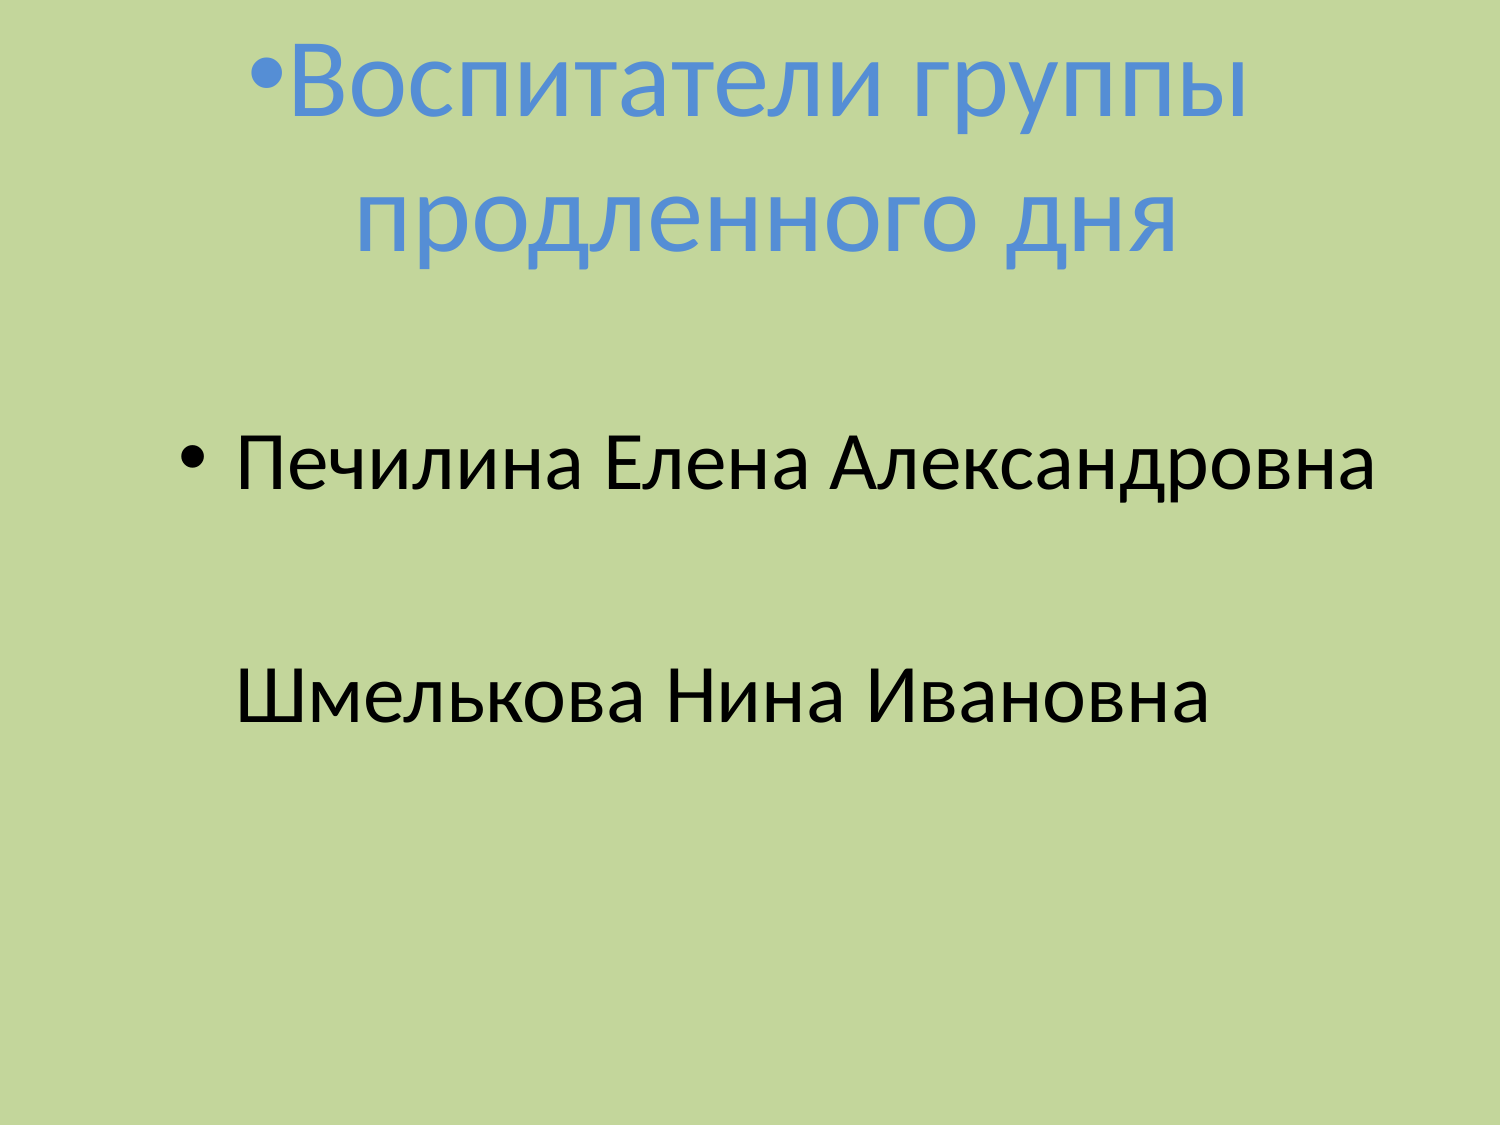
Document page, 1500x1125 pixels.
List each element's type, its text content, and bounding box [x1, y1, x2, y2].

list Печилина Елена Александровна Шмелькова Нина Ивановна [164, 398, 1425, 1005]
title Воспитатели группы продленного дня [75, 45, 1425, 233]
